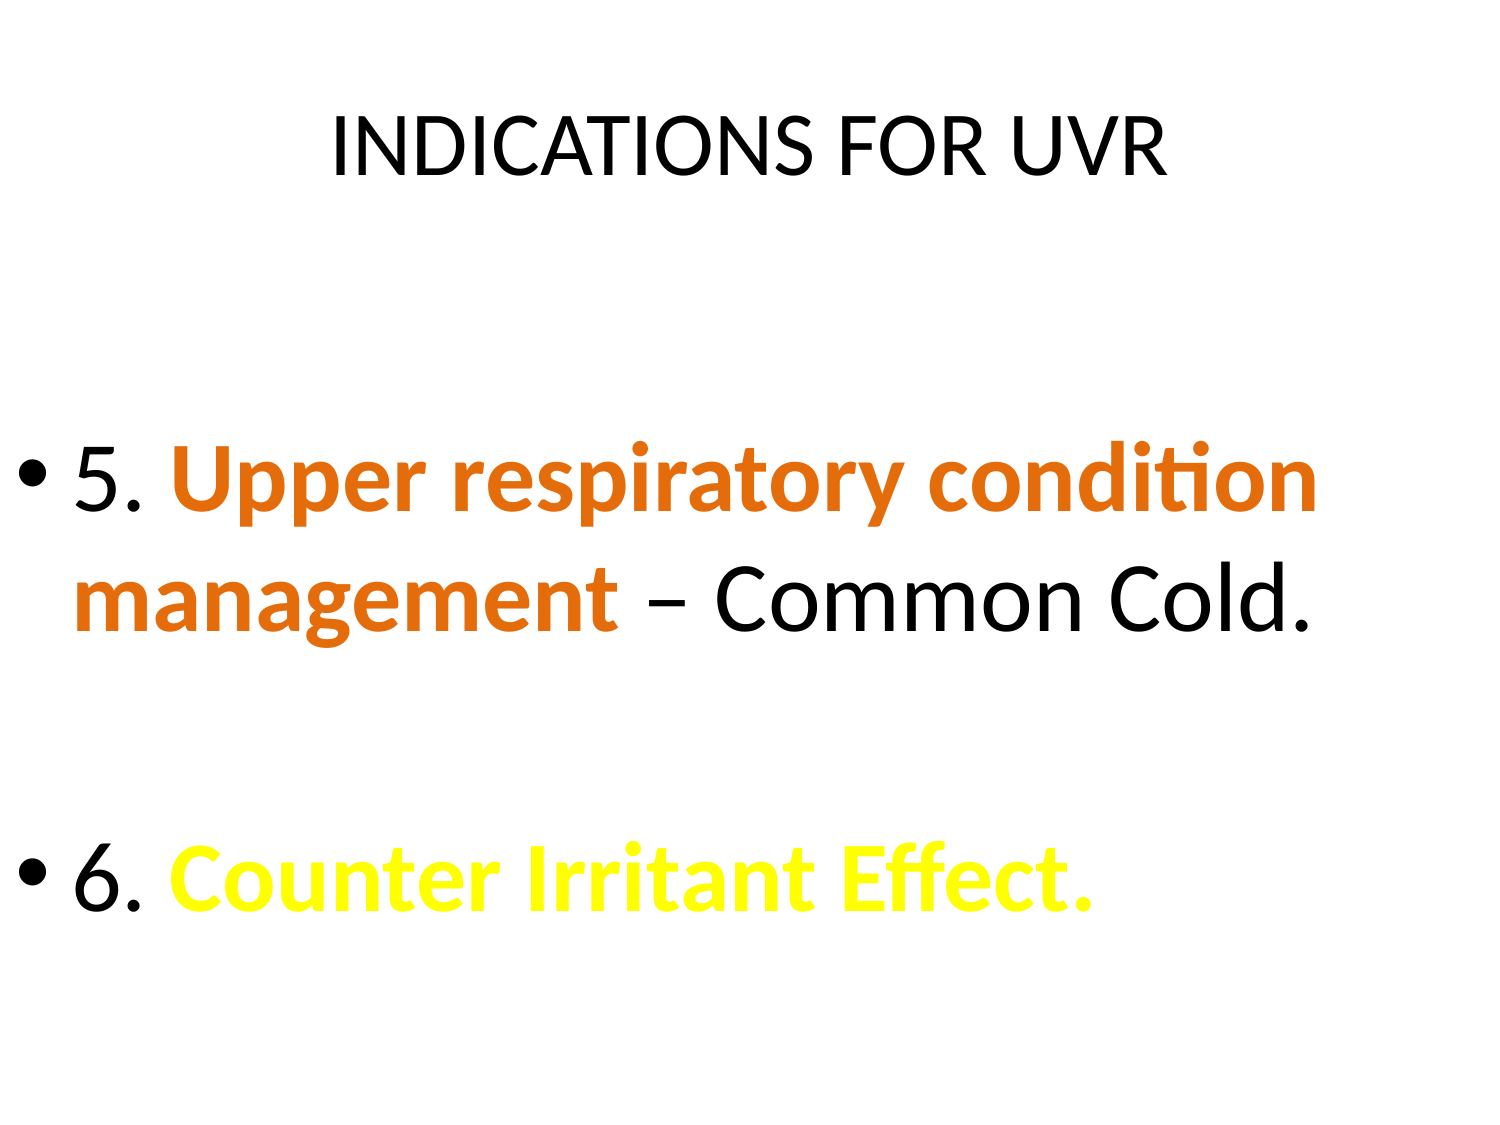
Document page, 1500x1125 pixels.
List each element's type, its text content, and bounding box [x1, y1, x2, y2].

title INDICATIONS FOR UVR [75, 45, 1425, 233]
list 5. Upper respiratory condition management – Common Cold. 6. Counter Irritant Effect. [0, 264, 1500, 1125]
